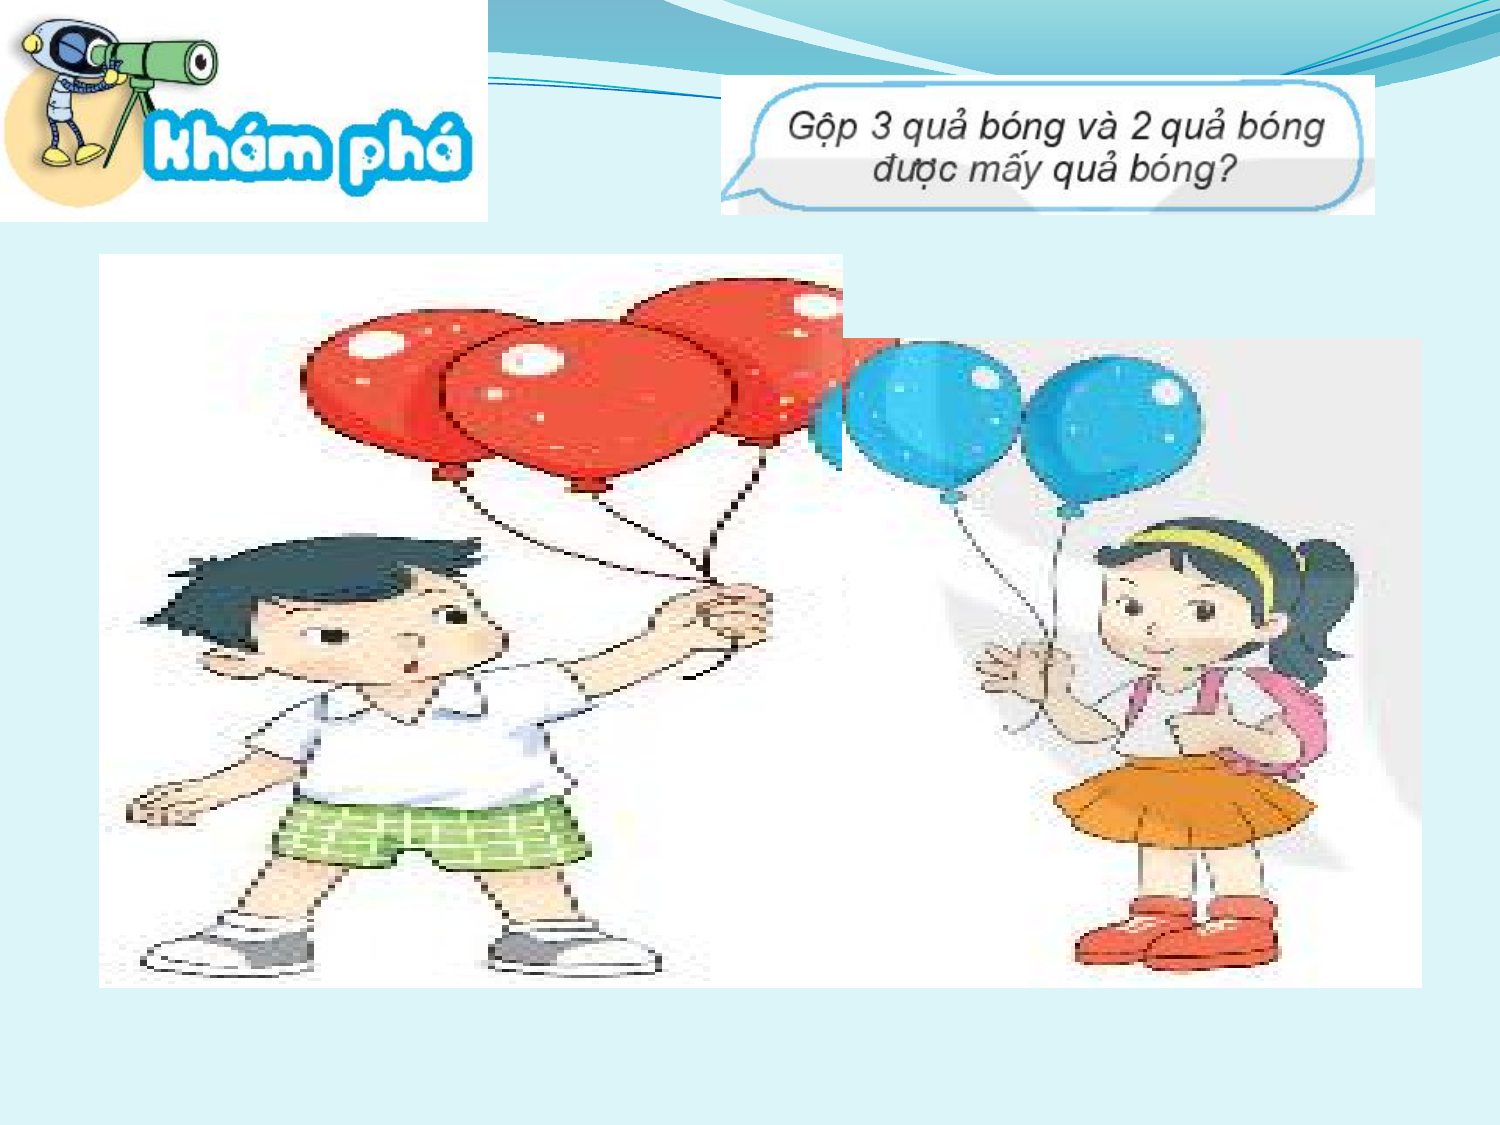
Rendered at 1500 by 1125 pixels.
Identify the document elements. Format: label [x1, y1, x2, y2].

picture [721, 75, 1375, 216]
picture [99, 254, 1423, 988]
picture [0, 0, 488, 223]
